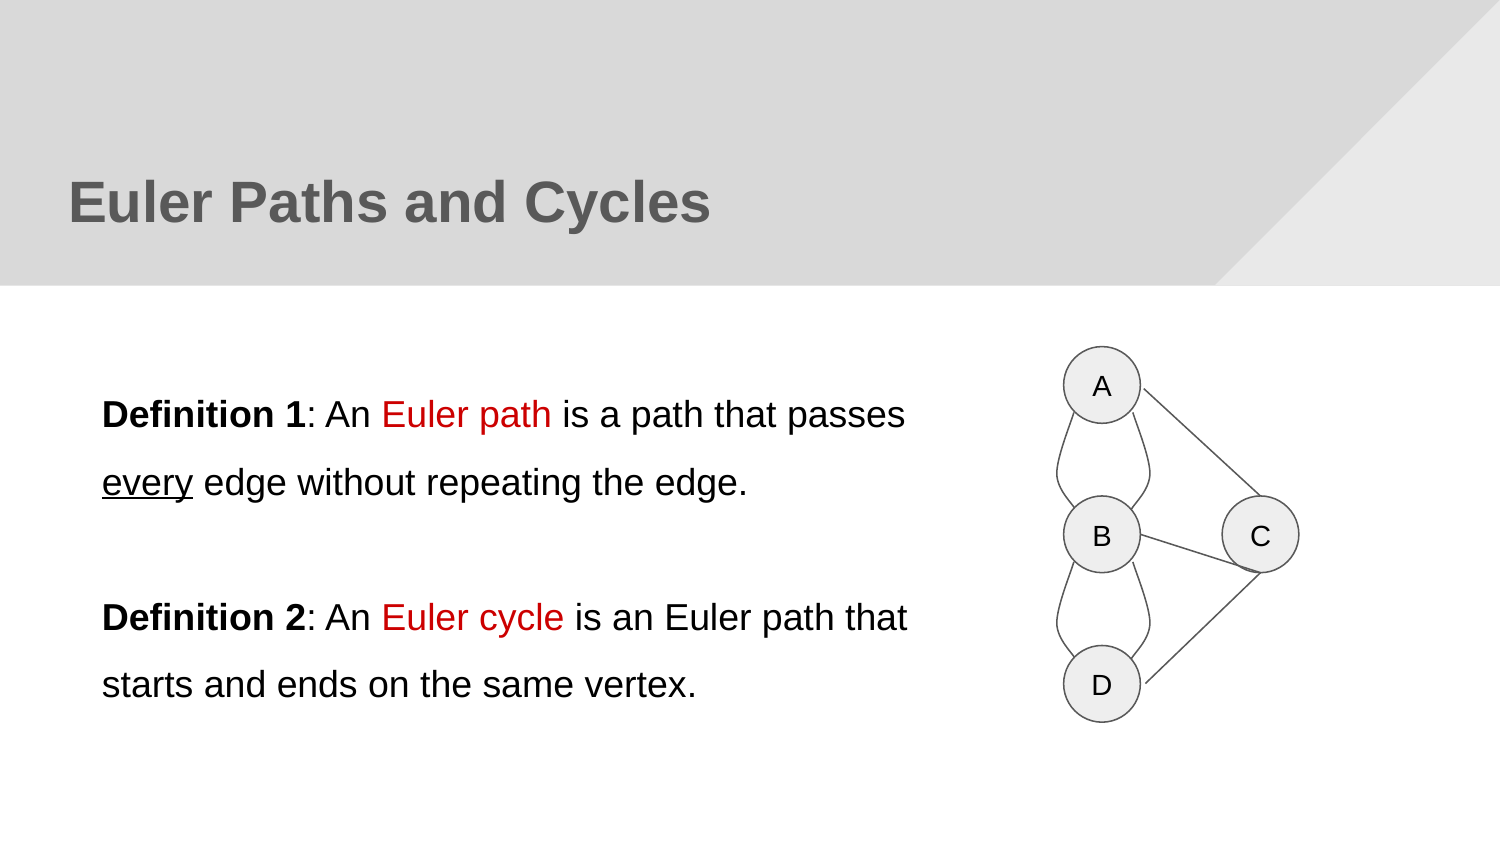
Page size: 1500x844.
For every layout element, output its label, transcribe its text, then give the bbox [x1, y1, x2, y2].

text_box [1056, 346, 1300, 723]
text_box Definition 1: An Euler path is a path that passes every edge without repeating the edge. Definition 2: An Euler cycle is an Euler path that starts and ends on the same vertex. [86, 352, 928, 729]
title Euler Paths and Cycles [53, 24, 914, 250]
